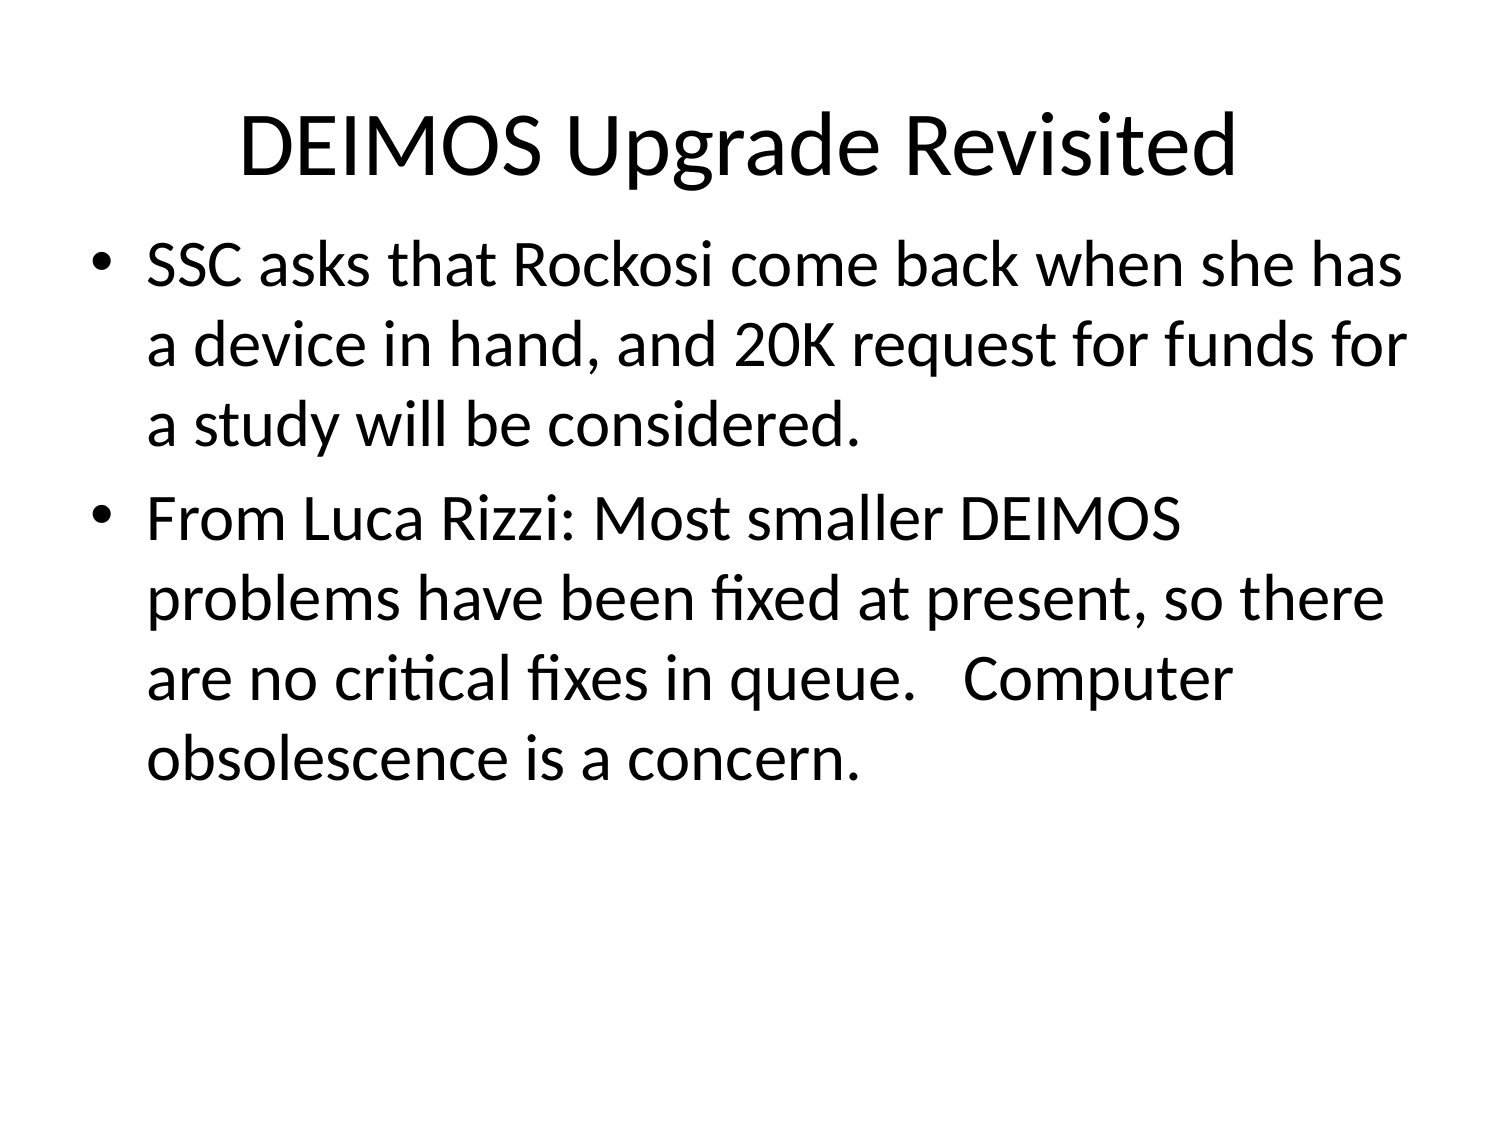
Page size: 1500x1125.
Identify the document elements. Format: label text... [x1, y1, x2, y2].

title DEIMOS Upgrade Revisited [75, 45, 1425, 212]
list SSC asks that Rockosi come back when she has a device in hand, and 20K request for funds for a study will be considered. From Luca Rizzi: Most smaller DEIMOS problems have been fixed at present, so there are no critical fixes in queue. Computer obsolescence is a concern. [75, 212, 1425, 1088]
